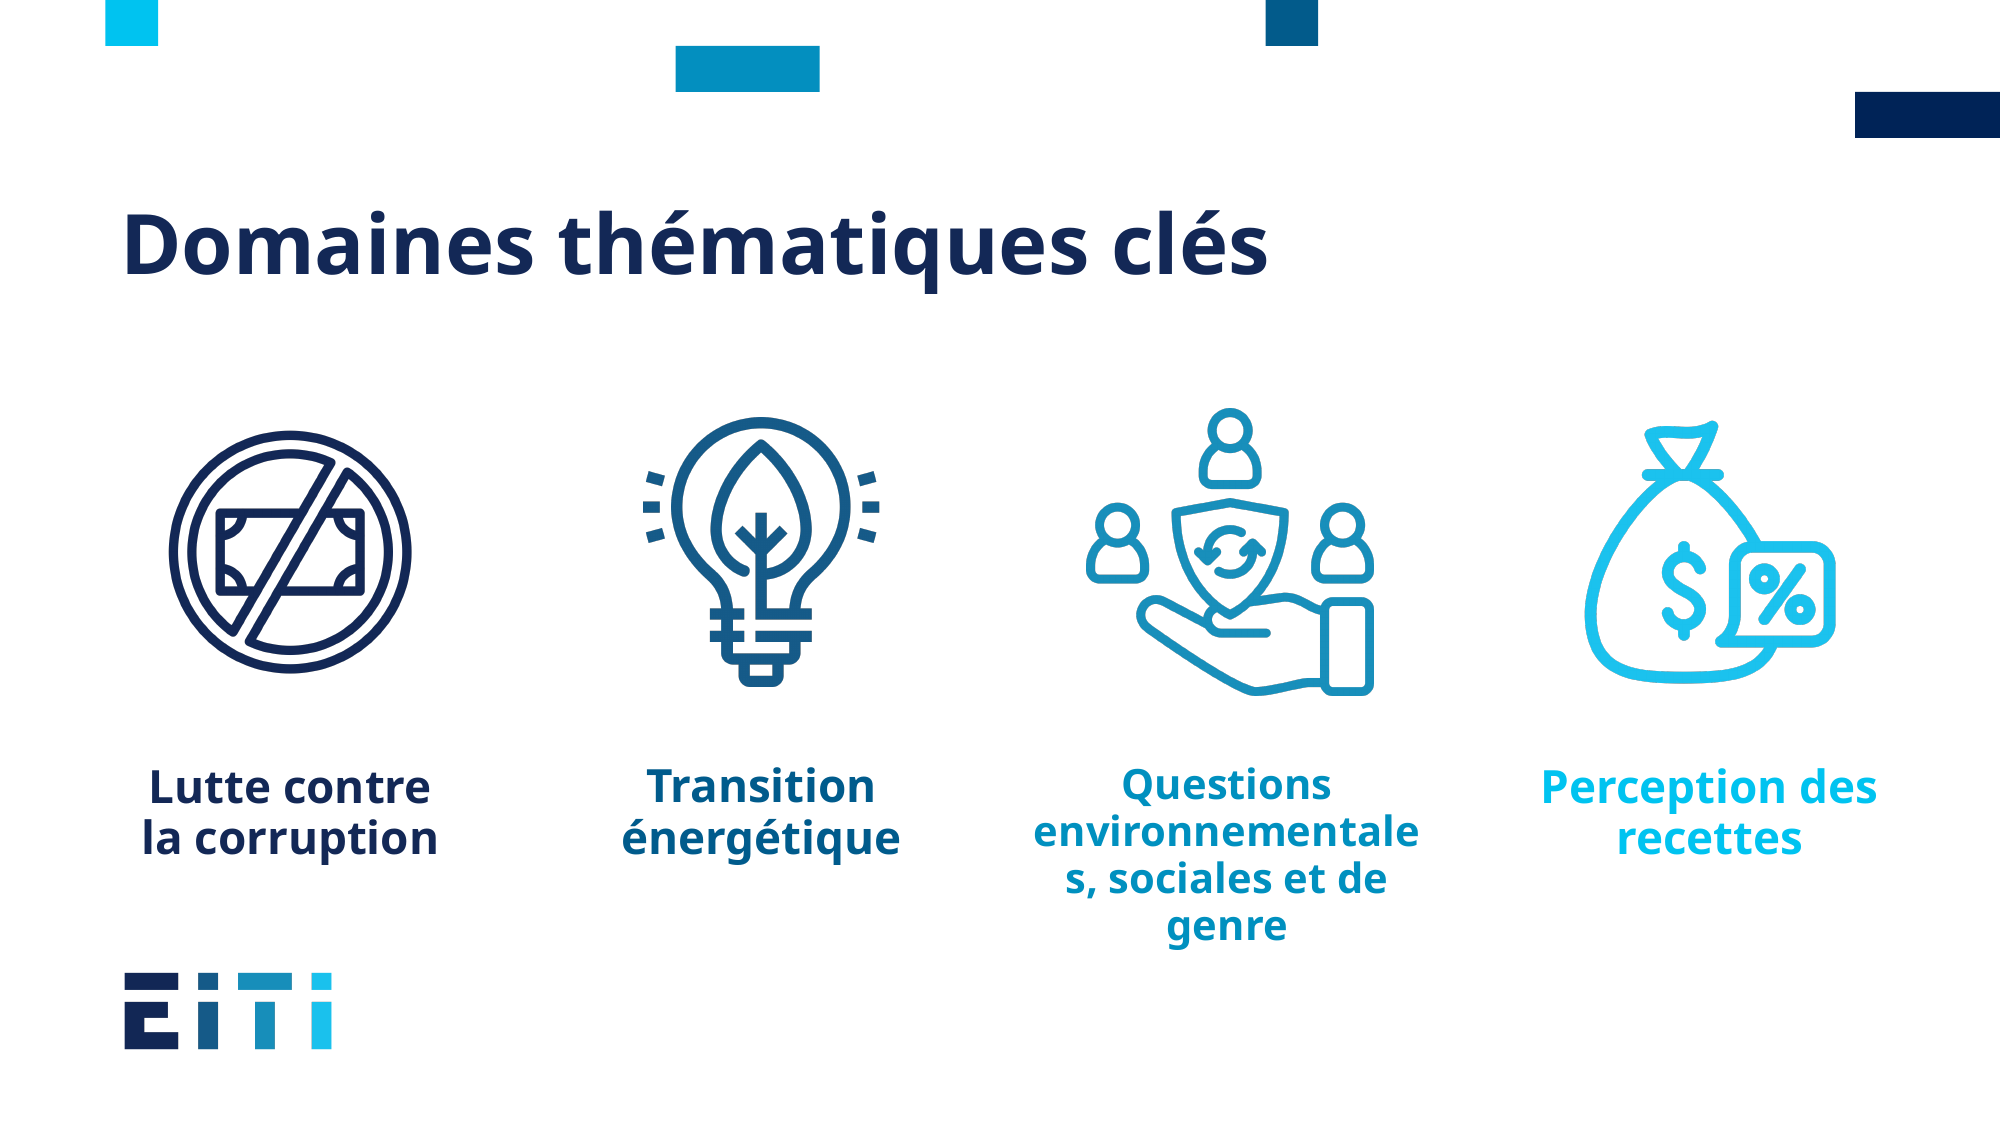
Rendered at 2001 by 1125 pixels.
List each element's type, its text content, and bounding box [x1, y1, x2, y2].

picture [626, 417, 896, 687]
text_box Questions environnementales, sociales et de genre [1013, 754, 1441, 902]
picture [144, 406, 436, 698]
text_box Lutte contre la corruption [116, 754, 464, 832]
title Domaines thématiques clés [105, 196, 1895, 307]
picture [1086, 408, 1374, 696]
picture [1564, 406, 1856, 698]
text_box Transition énergétique [578, 754, 946, 902]
picture [105, 955, 351, 1067]
text_box Perception des recettes [1517, 754, 1902, 929]
